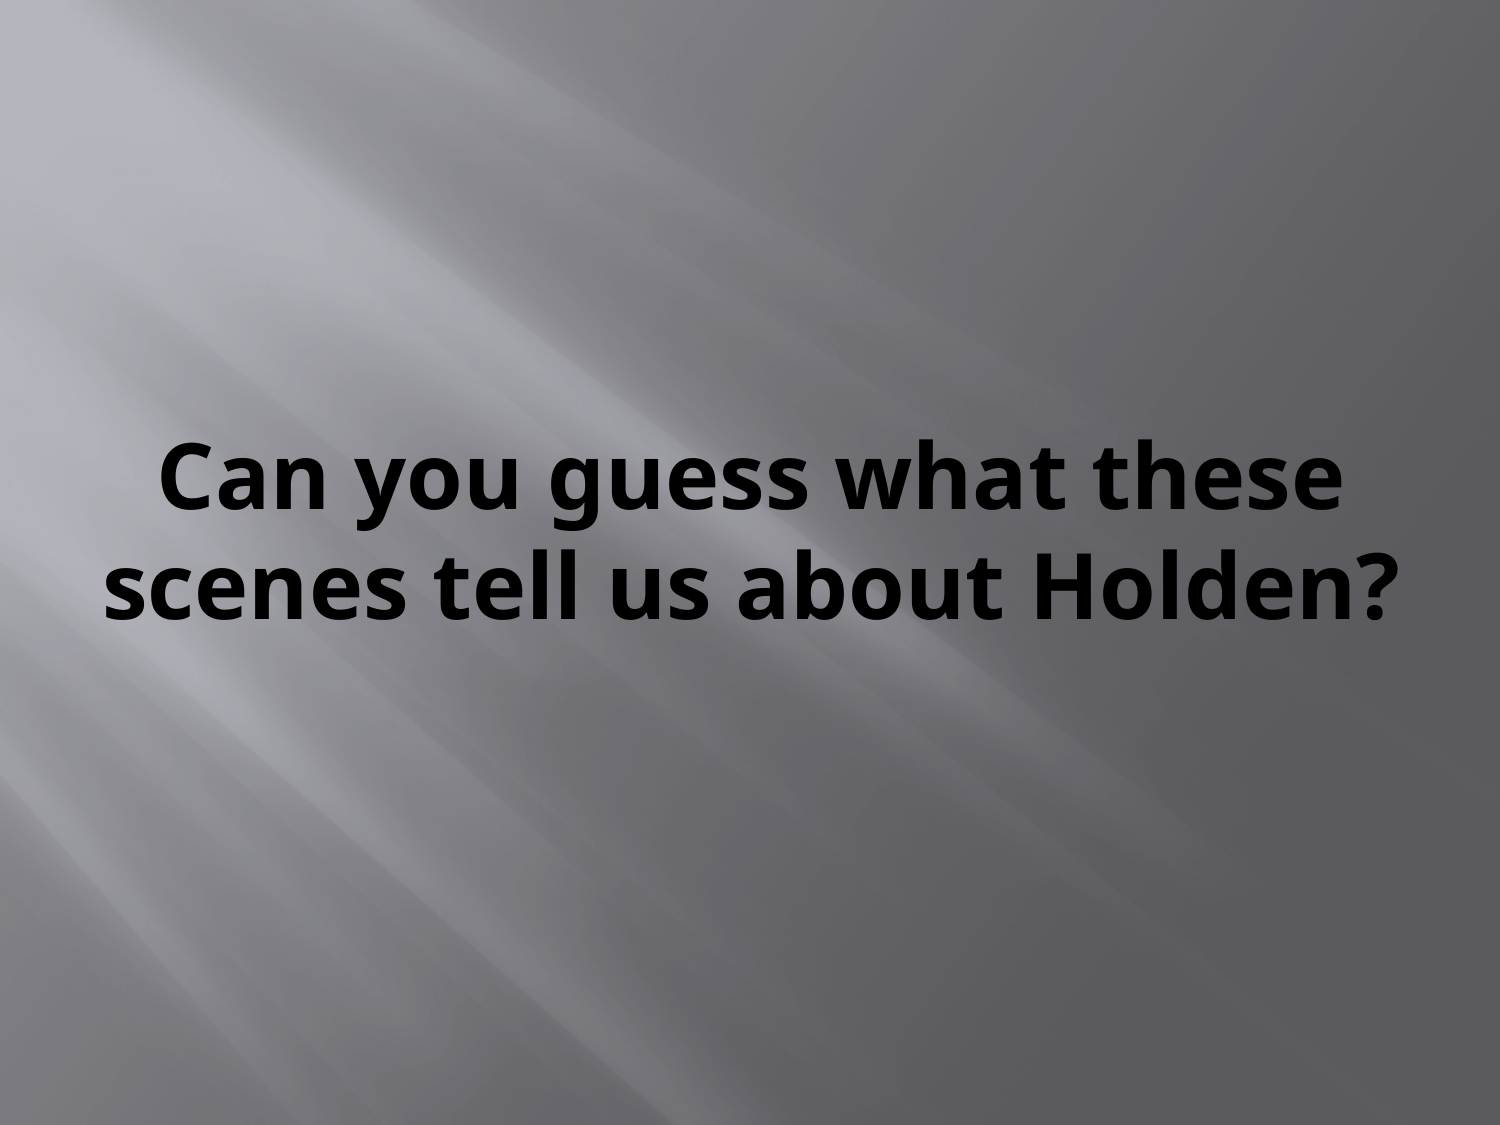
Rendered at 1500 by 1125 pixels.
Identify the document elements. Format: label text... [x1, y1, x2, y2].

title Can you guess what these scenes tell us about Holden? [76, 434, 1427, 622]
